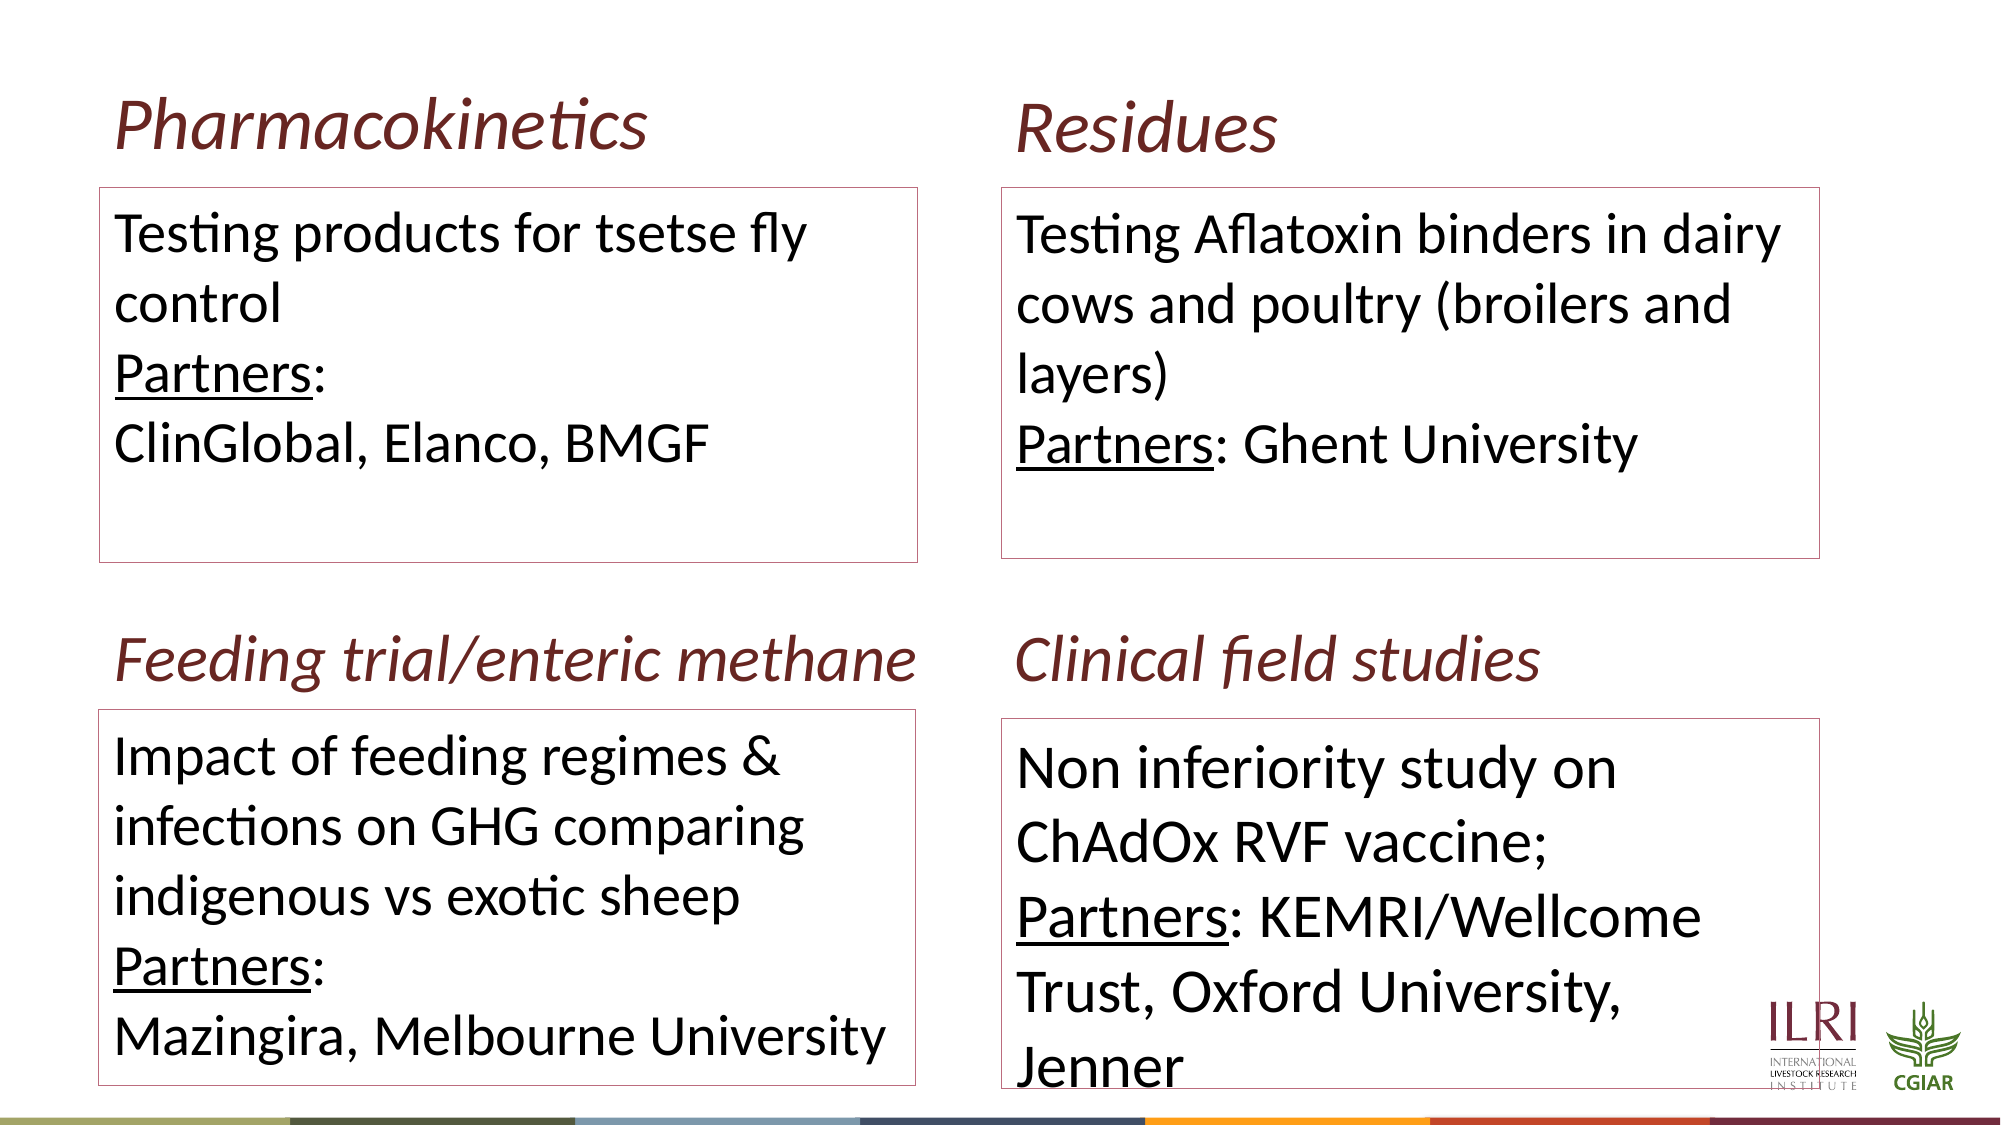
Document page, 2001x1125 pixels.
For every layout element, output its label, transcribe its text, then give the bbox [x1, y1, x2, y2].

text_box Feeding trial/enteric methane [99, 607, 955, 719]
text_box Residues [999, 70, 1820, 182]
title Pharmacokinetics [98, 67, 918, 179]
list Testing products for tsetse fly control Partners: ClinGlobal, Elanco, BMGF [99, 187, 918, 563]
text_box Clinical field studies [999, 607, 1820, 719]
text_box Non inferiority study on ChAdOx RVF vaccine; Partners: KEMRI/Wellcome Trust, Oxford University, Jenner [1001, 718, 1820, 1089]
text_box Impact of feeding regimes & infections on GHG comparing indigenous vs exotic sheep Partners: Mazingira, Melbourne University [98, 709, 916, 1086]
text_box Testing Aflatoxin binders in dairy cows and poultry (broilers and layers) Partners: Ghent University [1001, 187, 1820, 559]
